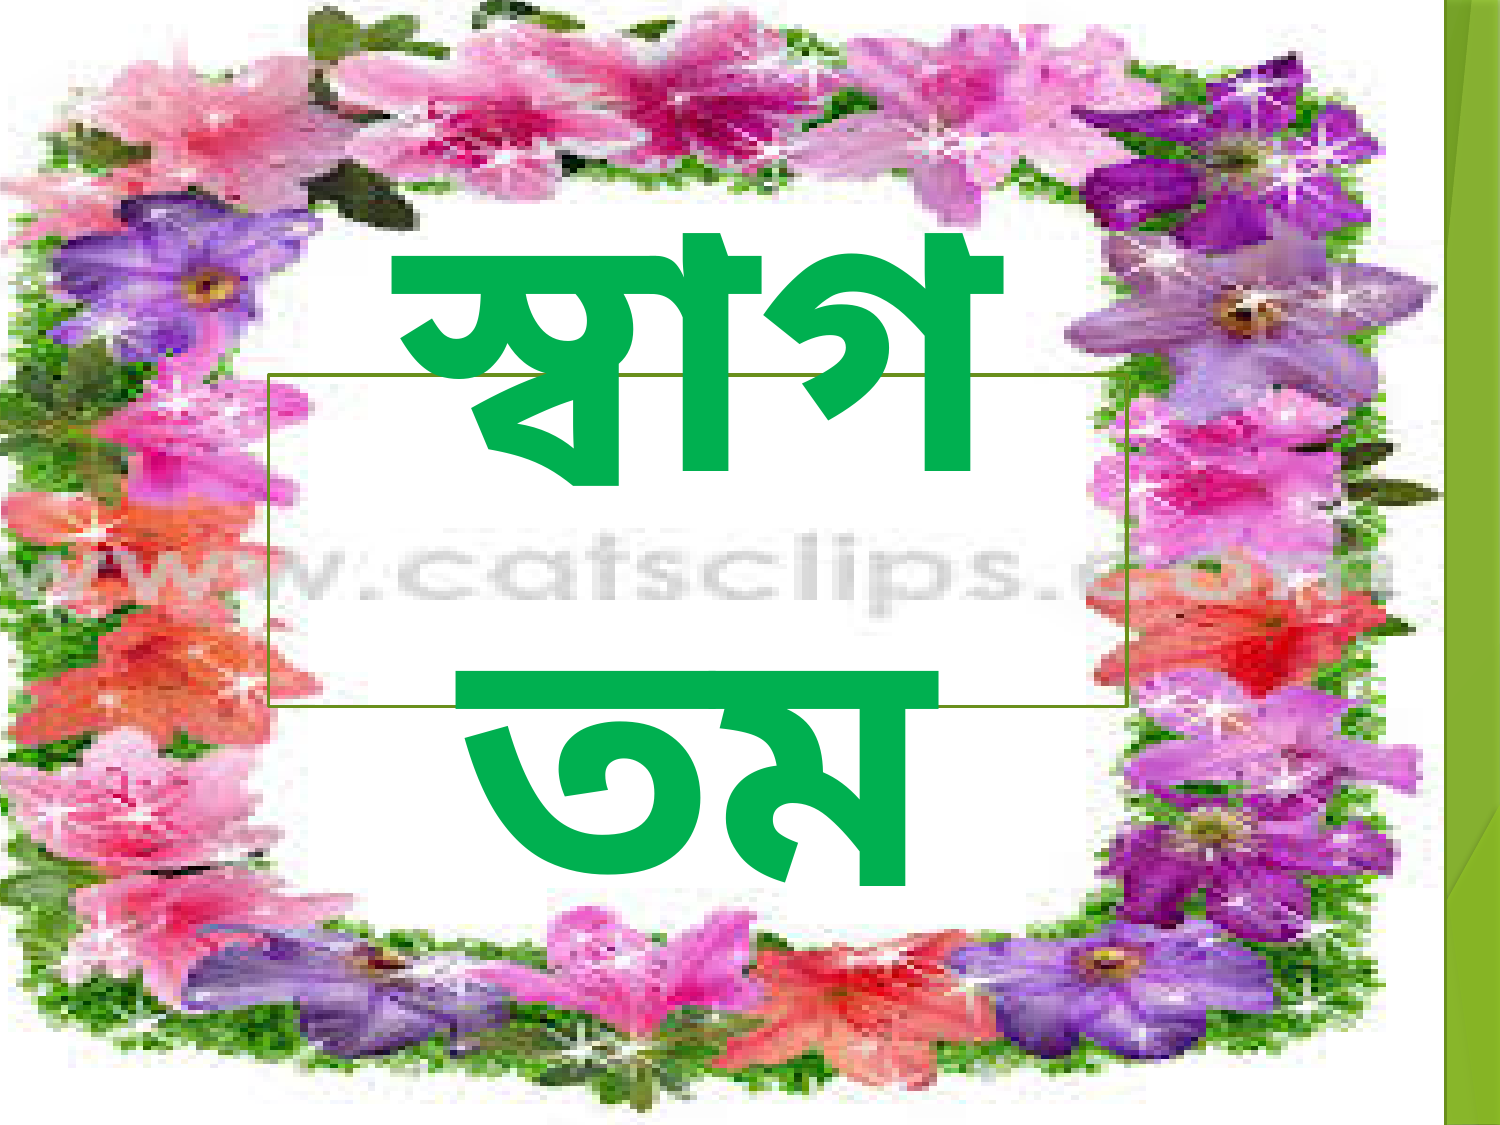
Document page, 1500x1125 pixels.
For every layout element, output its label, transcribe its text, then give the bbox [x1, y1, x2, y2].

text_box [0, 0, 1447, 1125]
text_box স্বাগতম [267, 373, 1129, 708]
